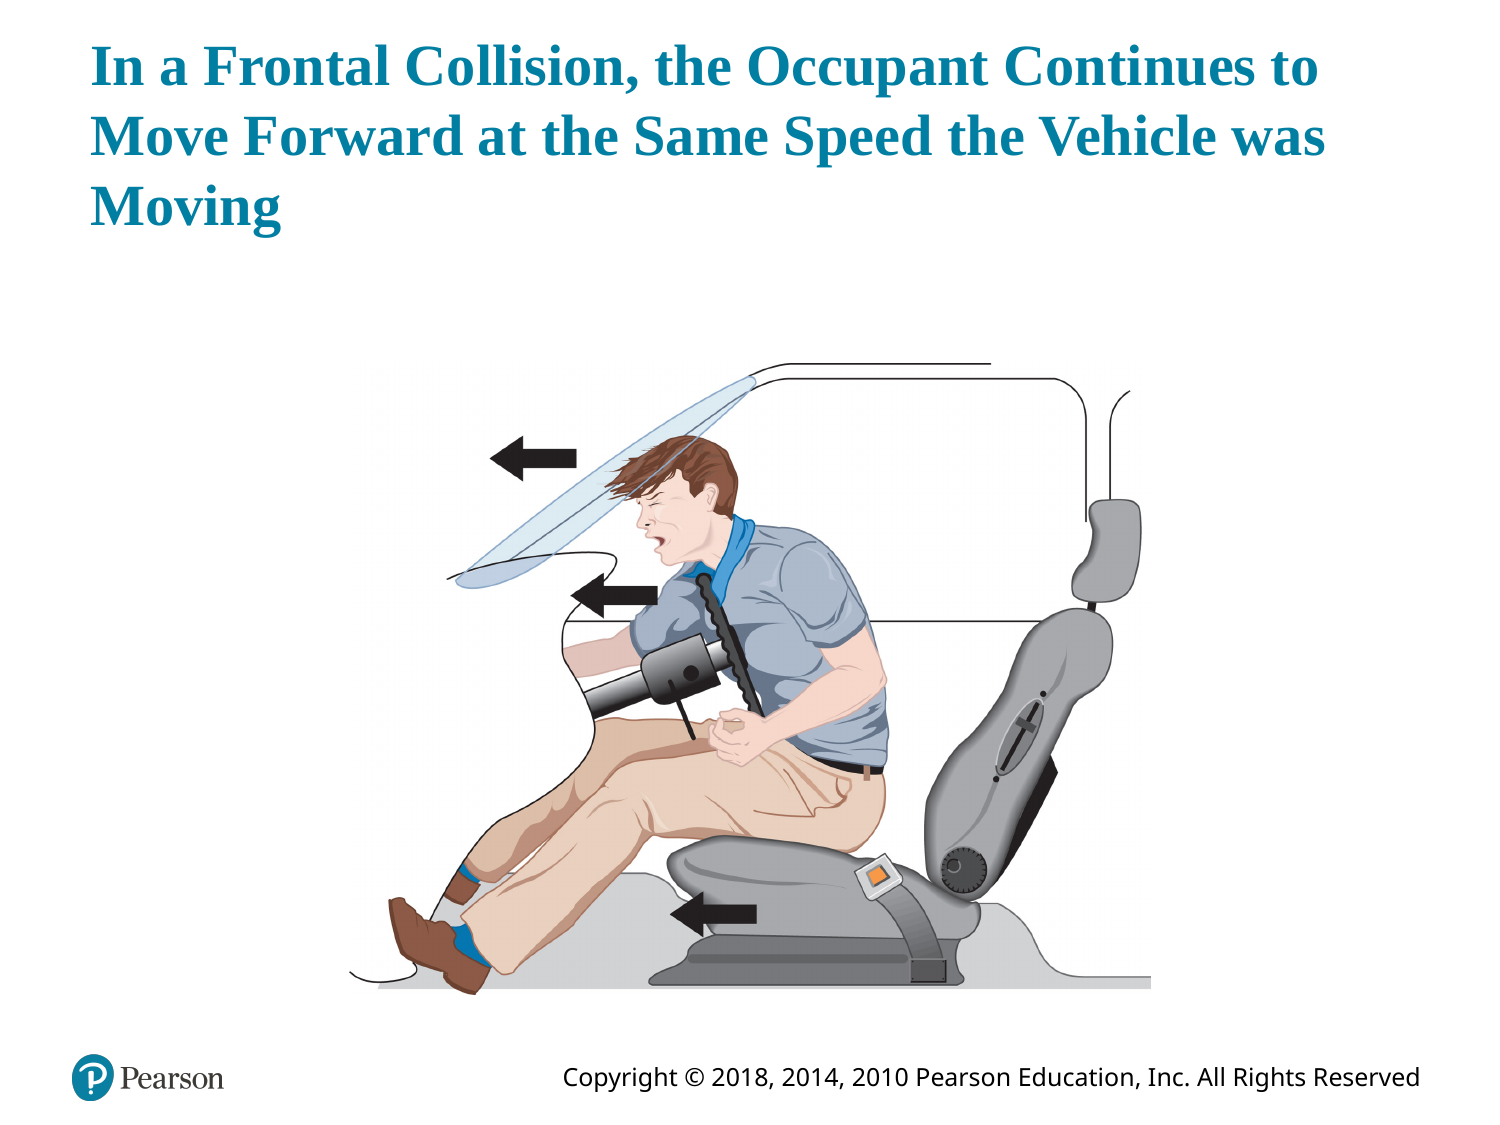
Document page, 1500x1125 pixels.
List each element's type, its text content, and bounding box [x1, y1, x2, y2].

picture [98, 1054, 224, 1101]
picture [80, 1063, 106, 1088]
picture [72, 1054, 88, 1070]
picture [348, 363, 1151, 996]
title In a Frontal Collision, the Occupant Continues to Move Forward at the Same Speed the Vehicle was Moving [75, 35, 1425, 253]
picture [72, 1087, 83, 1101]
